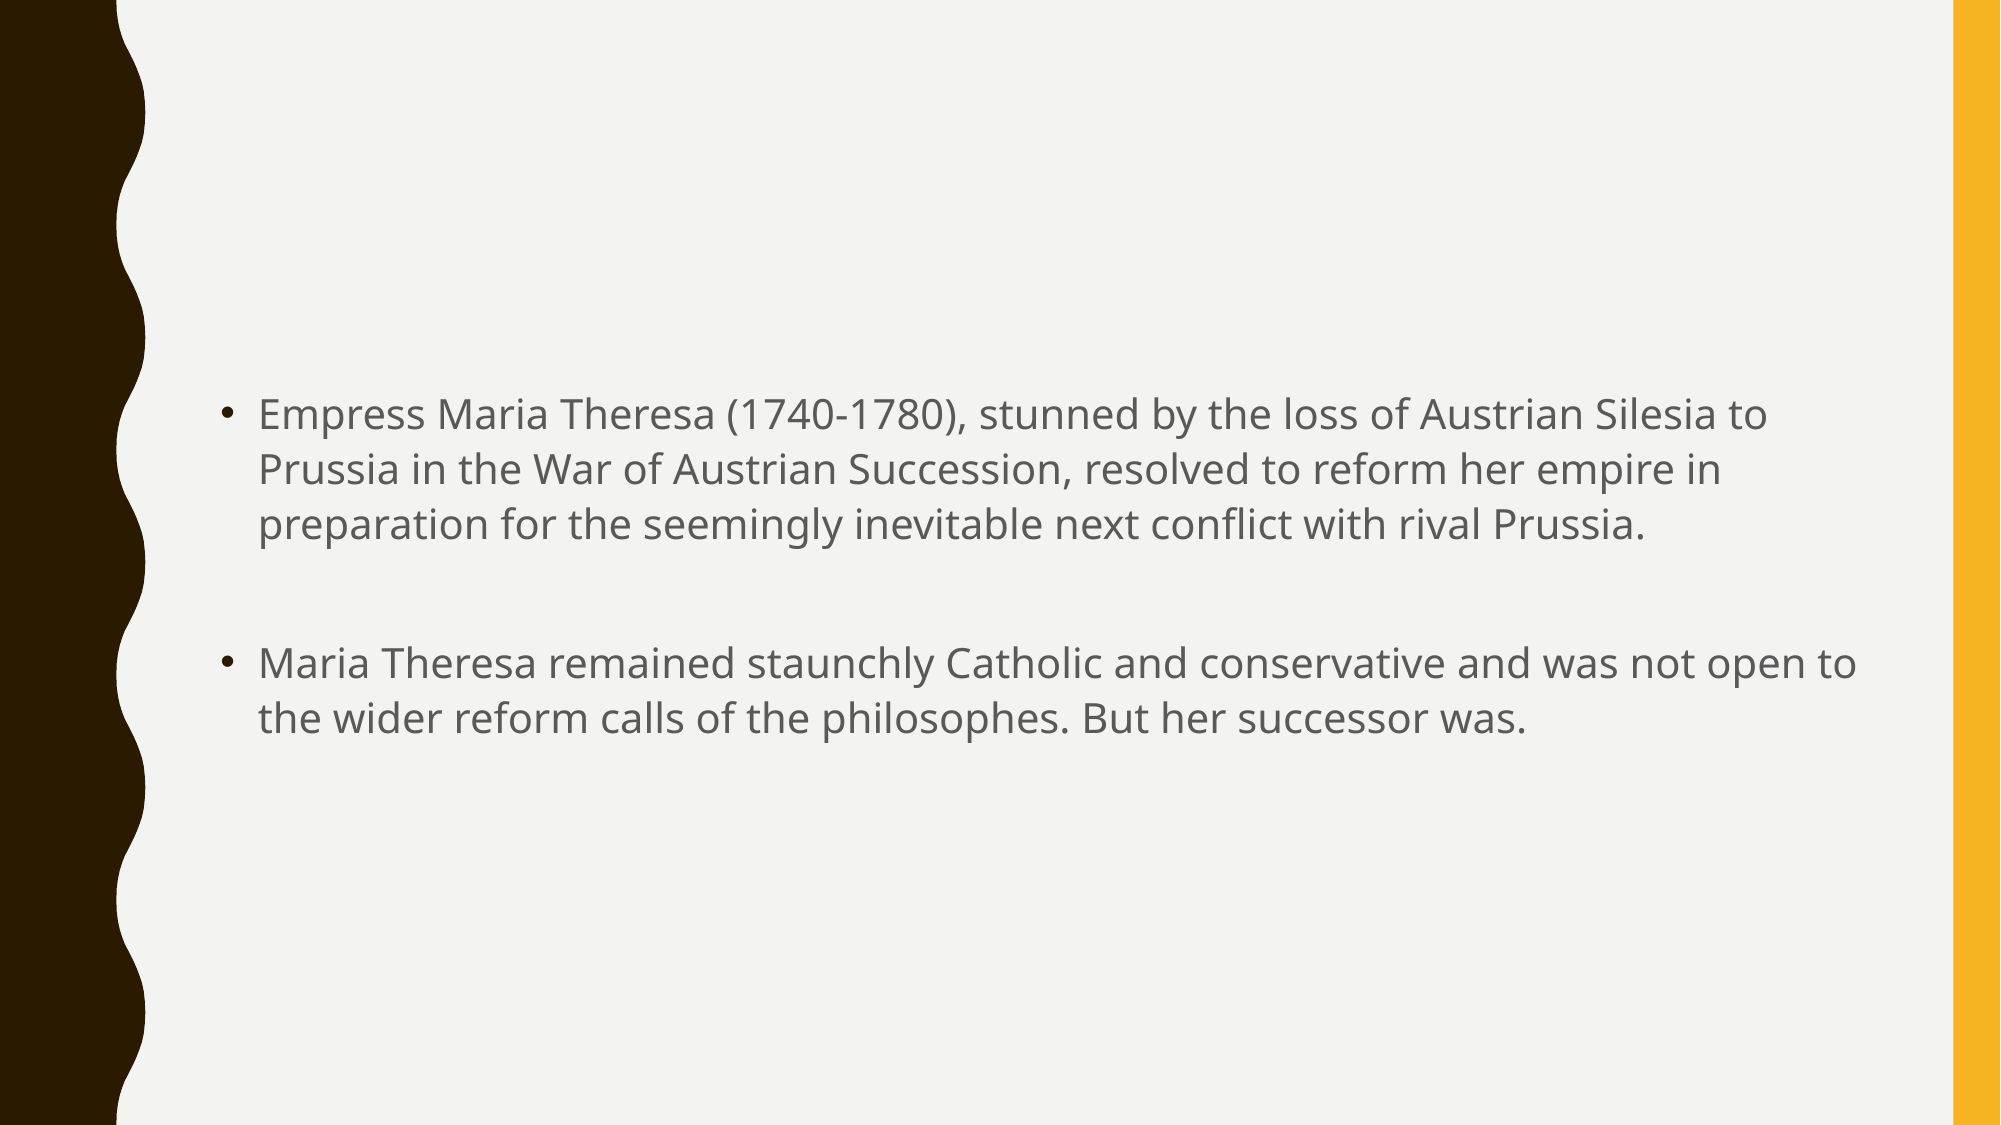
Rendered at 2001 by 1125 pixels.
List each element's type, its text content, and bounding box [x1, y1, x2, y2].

list Empress Maria Theresa (1740-1780), stunned by the loss of Austrian Silesia to Prussia in the War of Austrian Succession, resolved to reform her empire in preparation for the seemingly inevitable next conflict with rival Prussia. Maria Theresa remained staunchly Catholic and conservative and was not open to the wider reform calls of the philosophes. But her successor was. [205, 375, 1875, 965]
